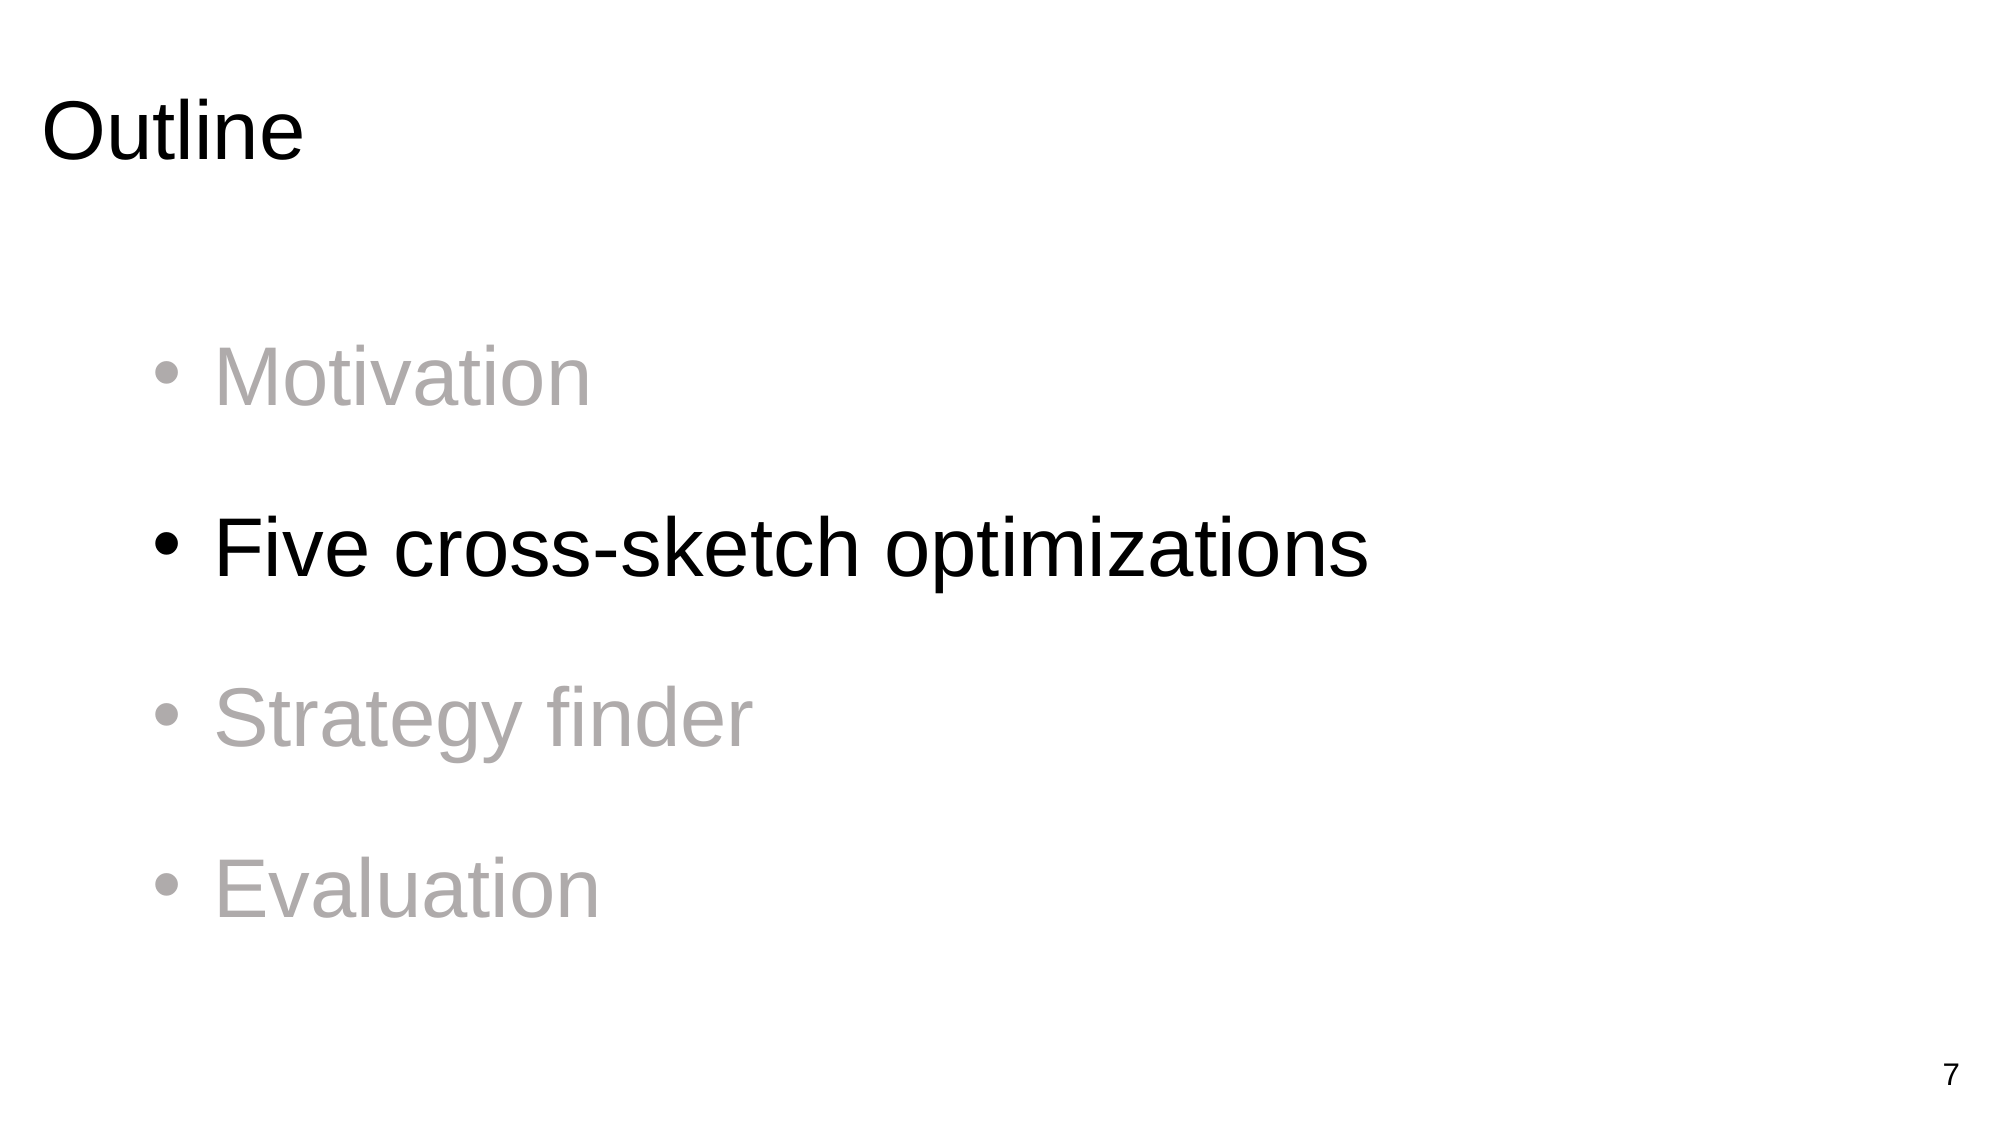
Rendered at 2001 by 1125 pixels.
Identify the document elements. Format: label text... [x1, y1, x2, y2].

slide_number 7 [1524, 1042, 1975, 1103]
title Outline [26, 59, 1937, 205]
list Motivation Five cross-sketch optimizations Strategy finder Evaluation [137, 264, 1863, 1014]
